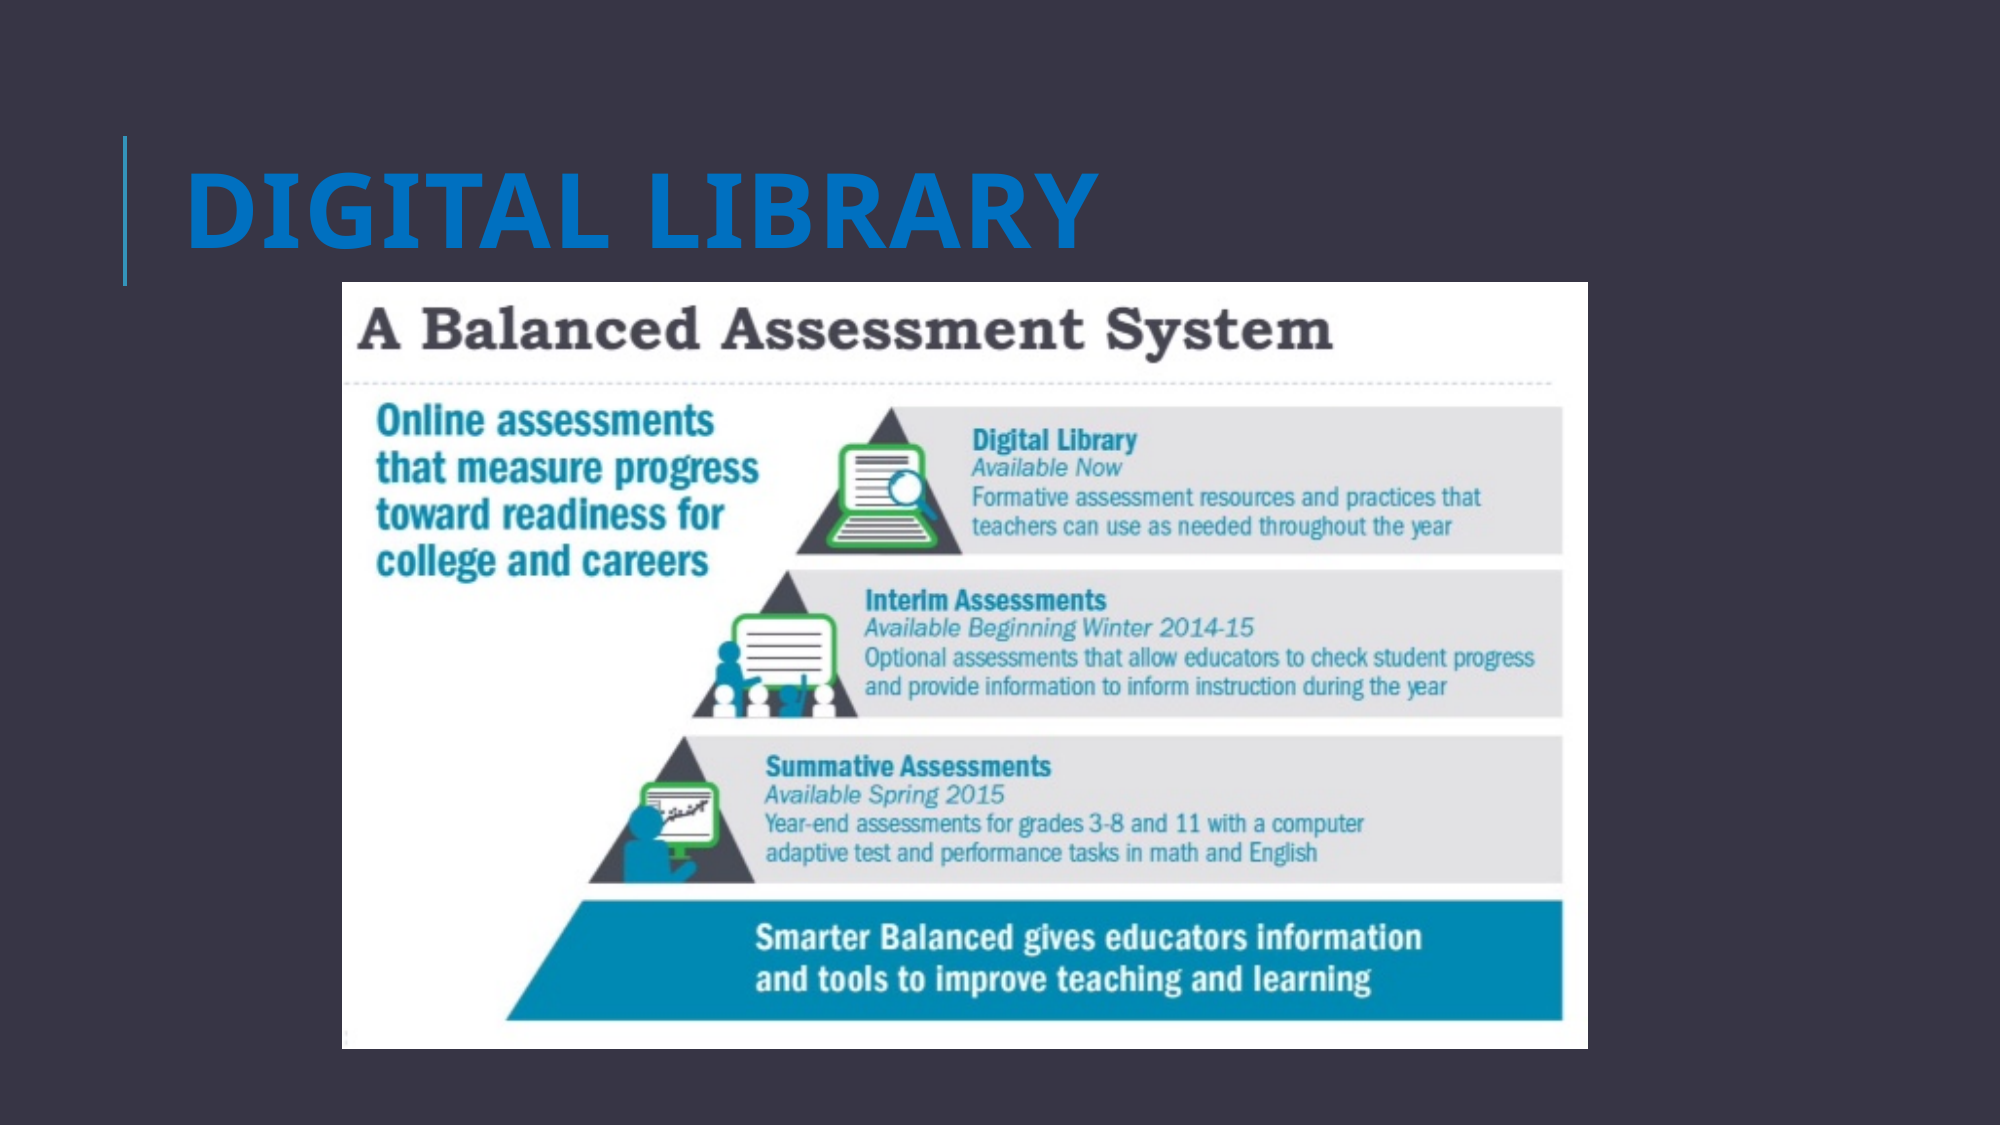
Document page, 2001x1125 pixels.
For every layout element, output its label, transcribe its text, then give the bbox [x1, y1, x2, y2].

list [342, 282, 1588, 1049]
title Digital Library [168, 96, 1763, 342]
